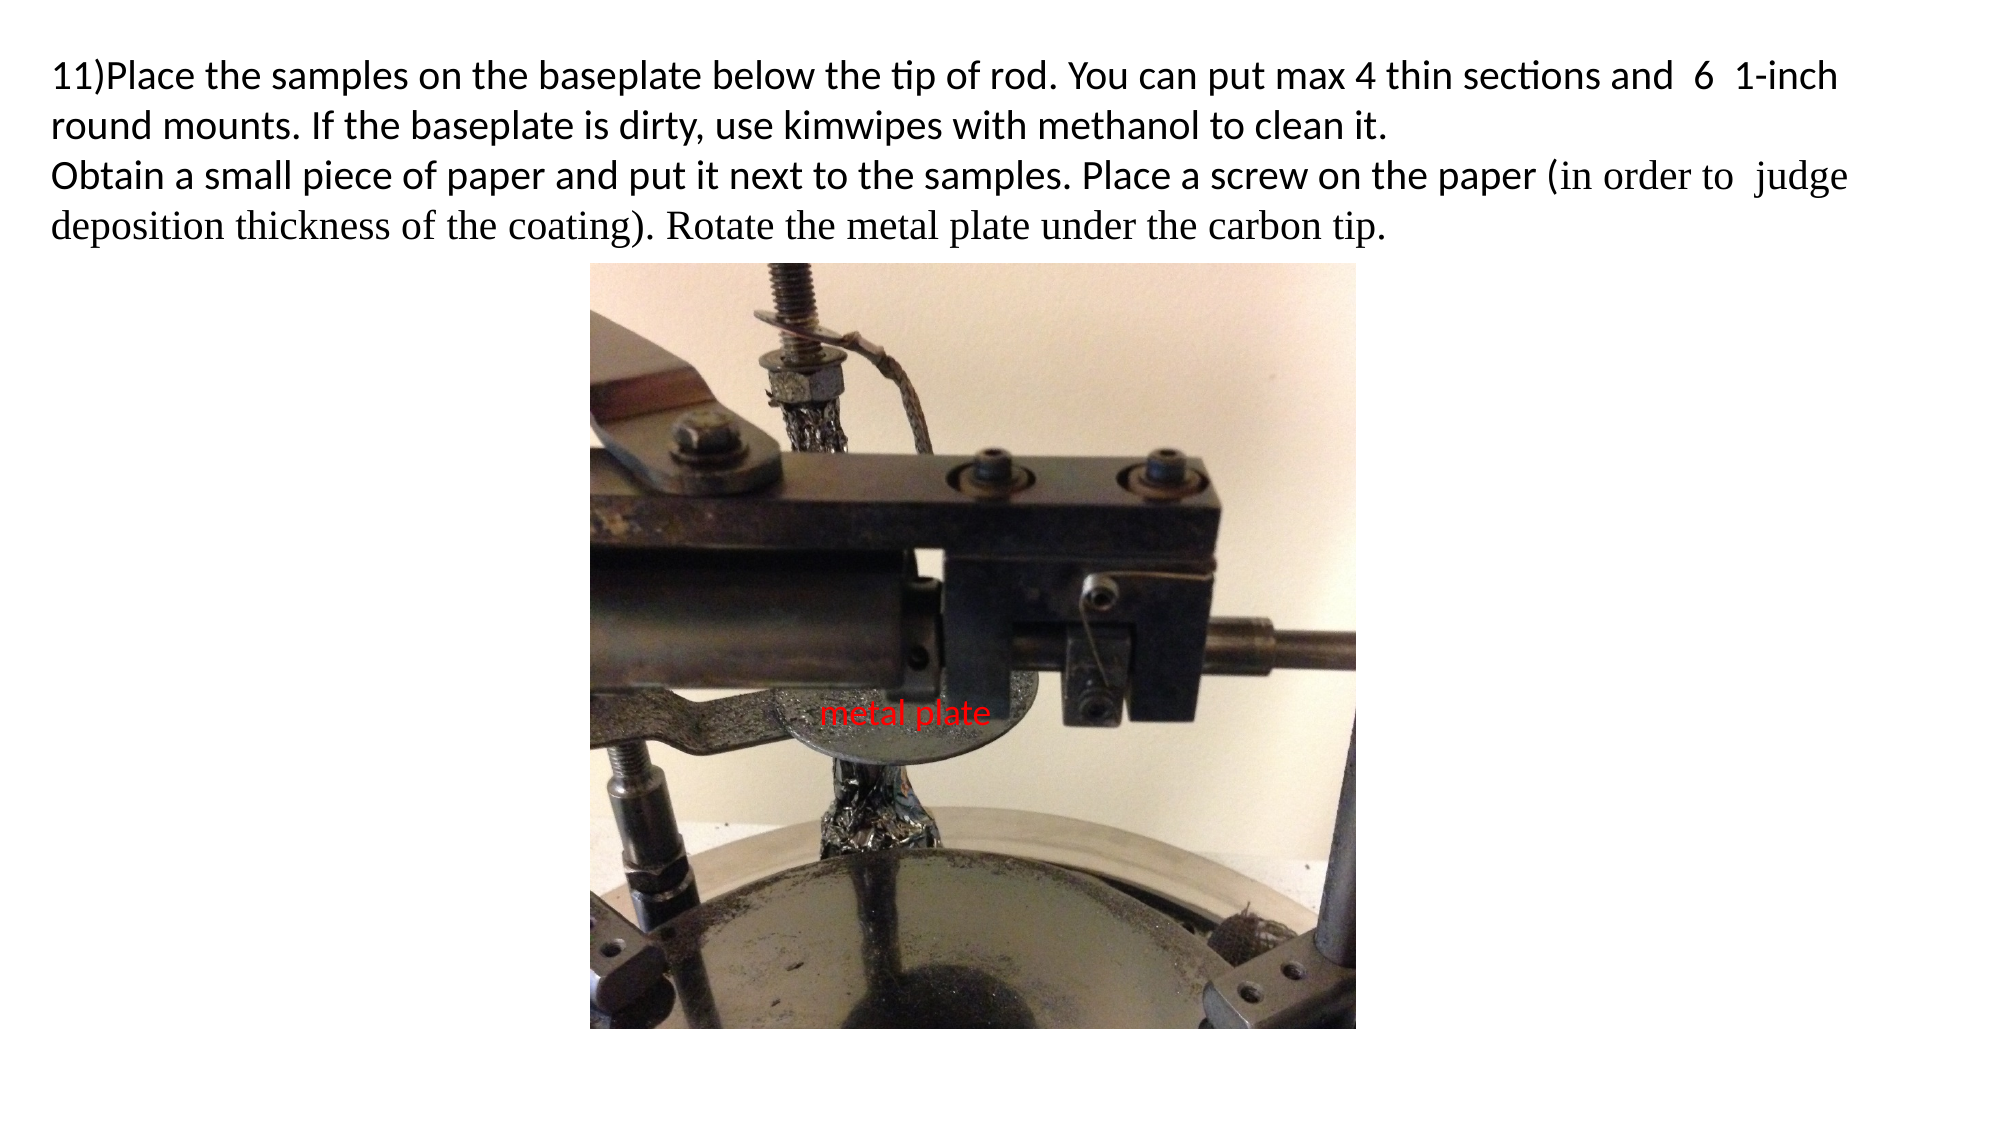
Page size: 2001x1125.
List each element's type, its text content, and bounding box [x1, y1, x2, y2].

picture [590, 263, 1356, 1029]
text_box 11)Place the samples on the baseplate below the tip of rod. You can put max 4 thin sections and 6 1-inch round mounts. If the baseplate is dirty, use kimwipes with methanol to clean it. Obtain a small piece of paper and put it next to the samples. Place a screw on the paper (in order to judge deposition thickness of the coating). Rotate the metal plate under the carbon tip. [36, 40, 1910, 255]
